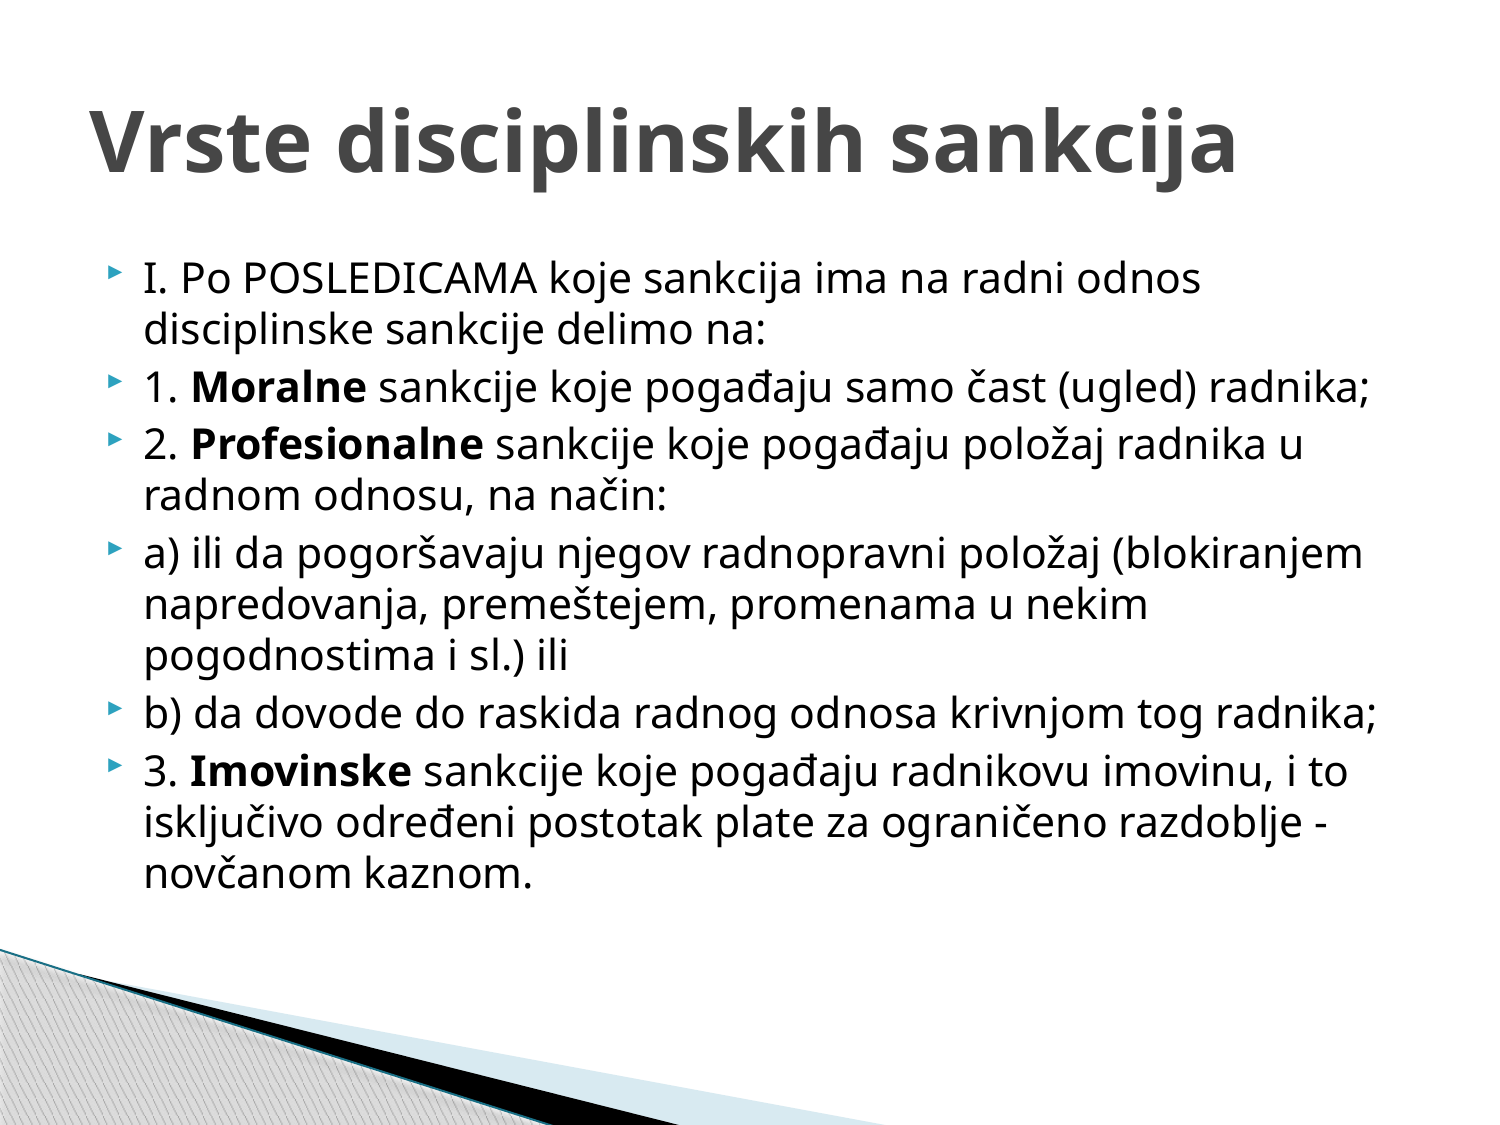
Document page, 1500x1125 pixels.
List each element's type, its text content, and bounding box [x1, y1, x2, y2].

title Vrste disciplinskih sankcija [75, 45, 1425, 233]
list I. Po POSLEDICAMA koje sankcija ima na radni odnos disciplinske sankcije delimo na: 1. Moralne sankcije koje pogađaju samo čast (ugled) radnika; 2. Profesionalne sankcije koje pogađaju položaj radnika u radnom odnosu, na način: a) ili da pogoršavaju njegov radnopravni položaj (blokiranjem napredovanja, premeštejem, promenama u nekim pogodnostima i sl.) ili b) da dovode do raskida radnog odnosa krivnjom tog radnika; 3. Imovinske sankcije koje pogađaju radnikovu imovinu, i to isključivo određeni postotak plate za ograničeno razdoblje - novčanom kaznom. [75, 243, 1425, 986]
